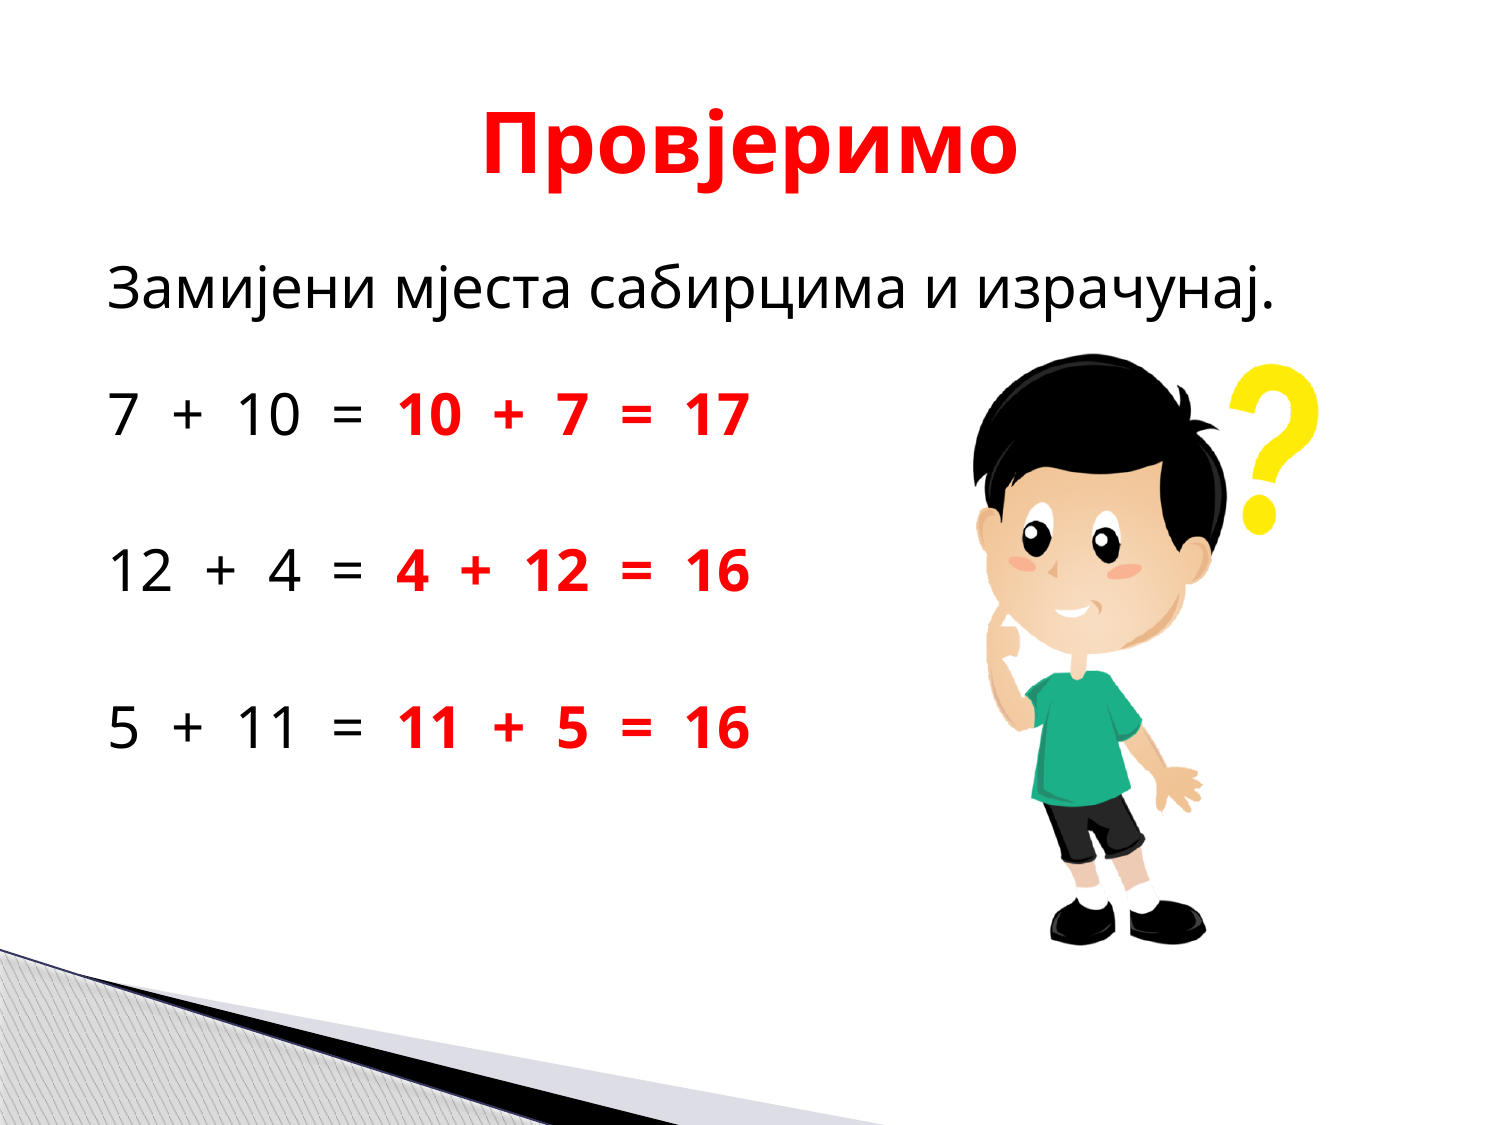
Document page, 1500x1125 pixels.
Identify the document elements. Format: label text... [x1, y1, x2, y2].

picture [874, 324, 1351, 1025]
list Замијени мјеста сабирцима и израчунај. 7 + 10 = 10 + 7 = 17 12 + 4 = 4 + 12 = 16 5 + 11 = 11 + 5 = 16 [75, 243, 1425, 986]
title Провјеримо [75, 45, 1425, 233]
